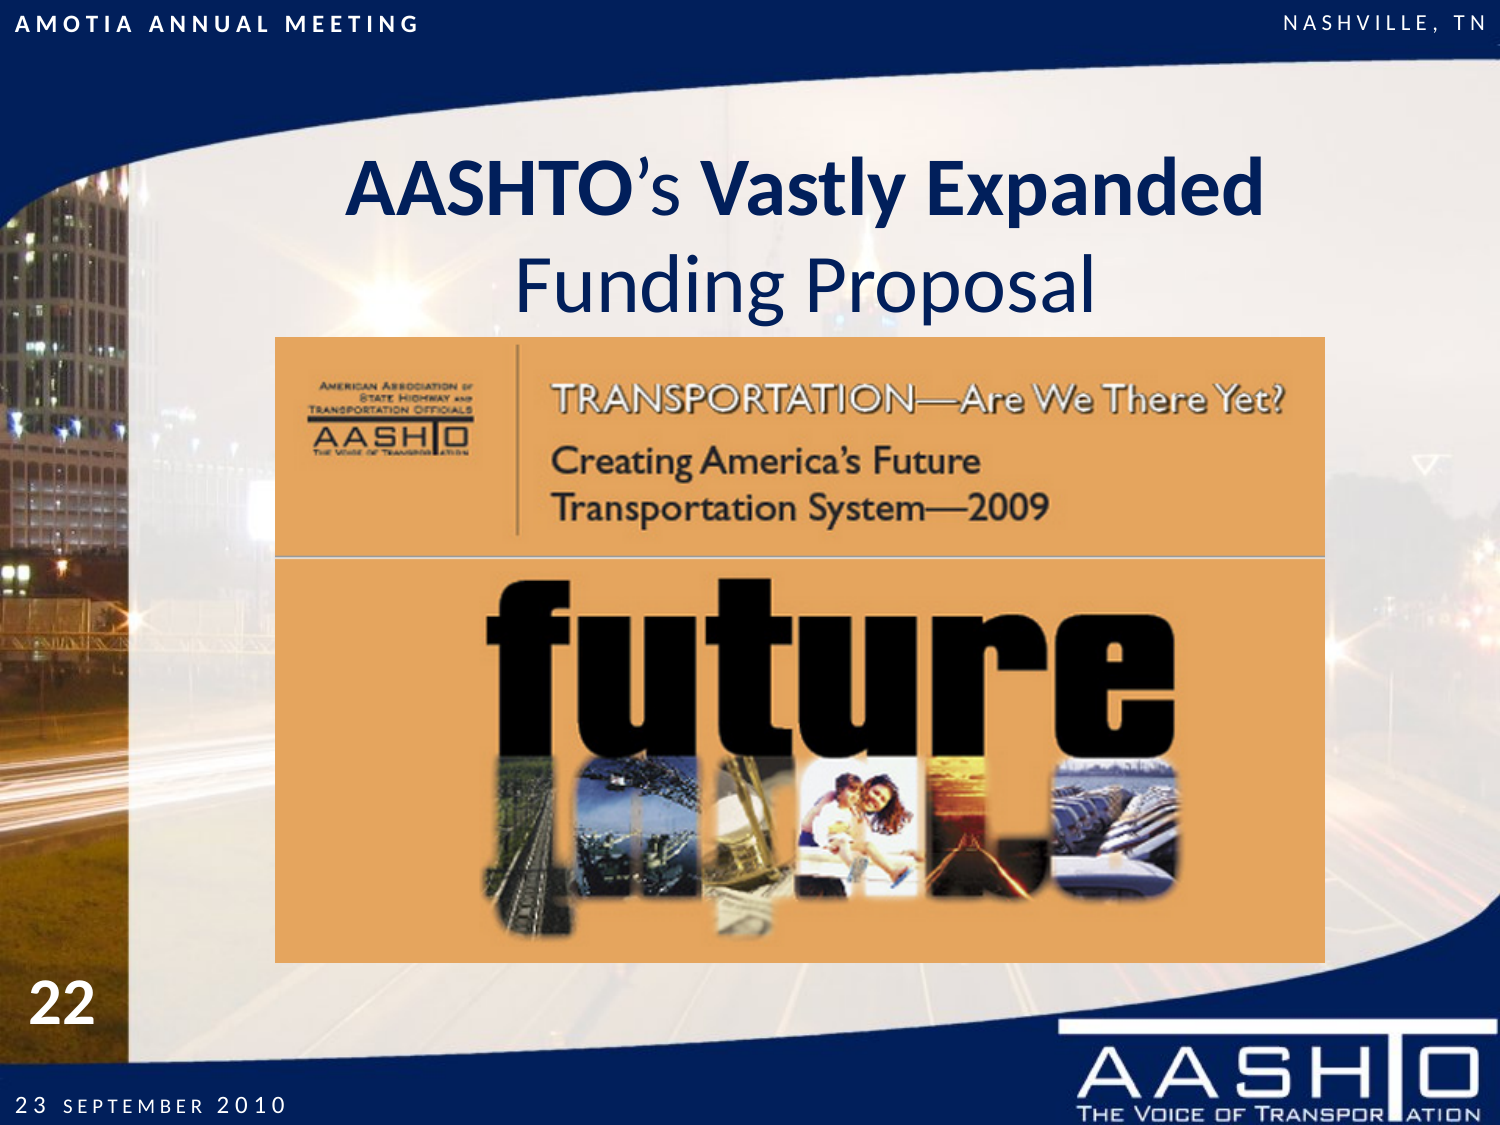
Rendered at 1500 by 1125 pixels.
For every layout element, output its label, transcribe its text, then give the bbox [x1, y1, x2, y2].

picture [0, 0, 1500, 1125]
text_box [74, 962, 688, 1075]
text_box AASHTO’s Vastly Expanded Funding Proposal [162, 87, 1450, 338]
slide_number 22 [0, 949, 126, 1063]
